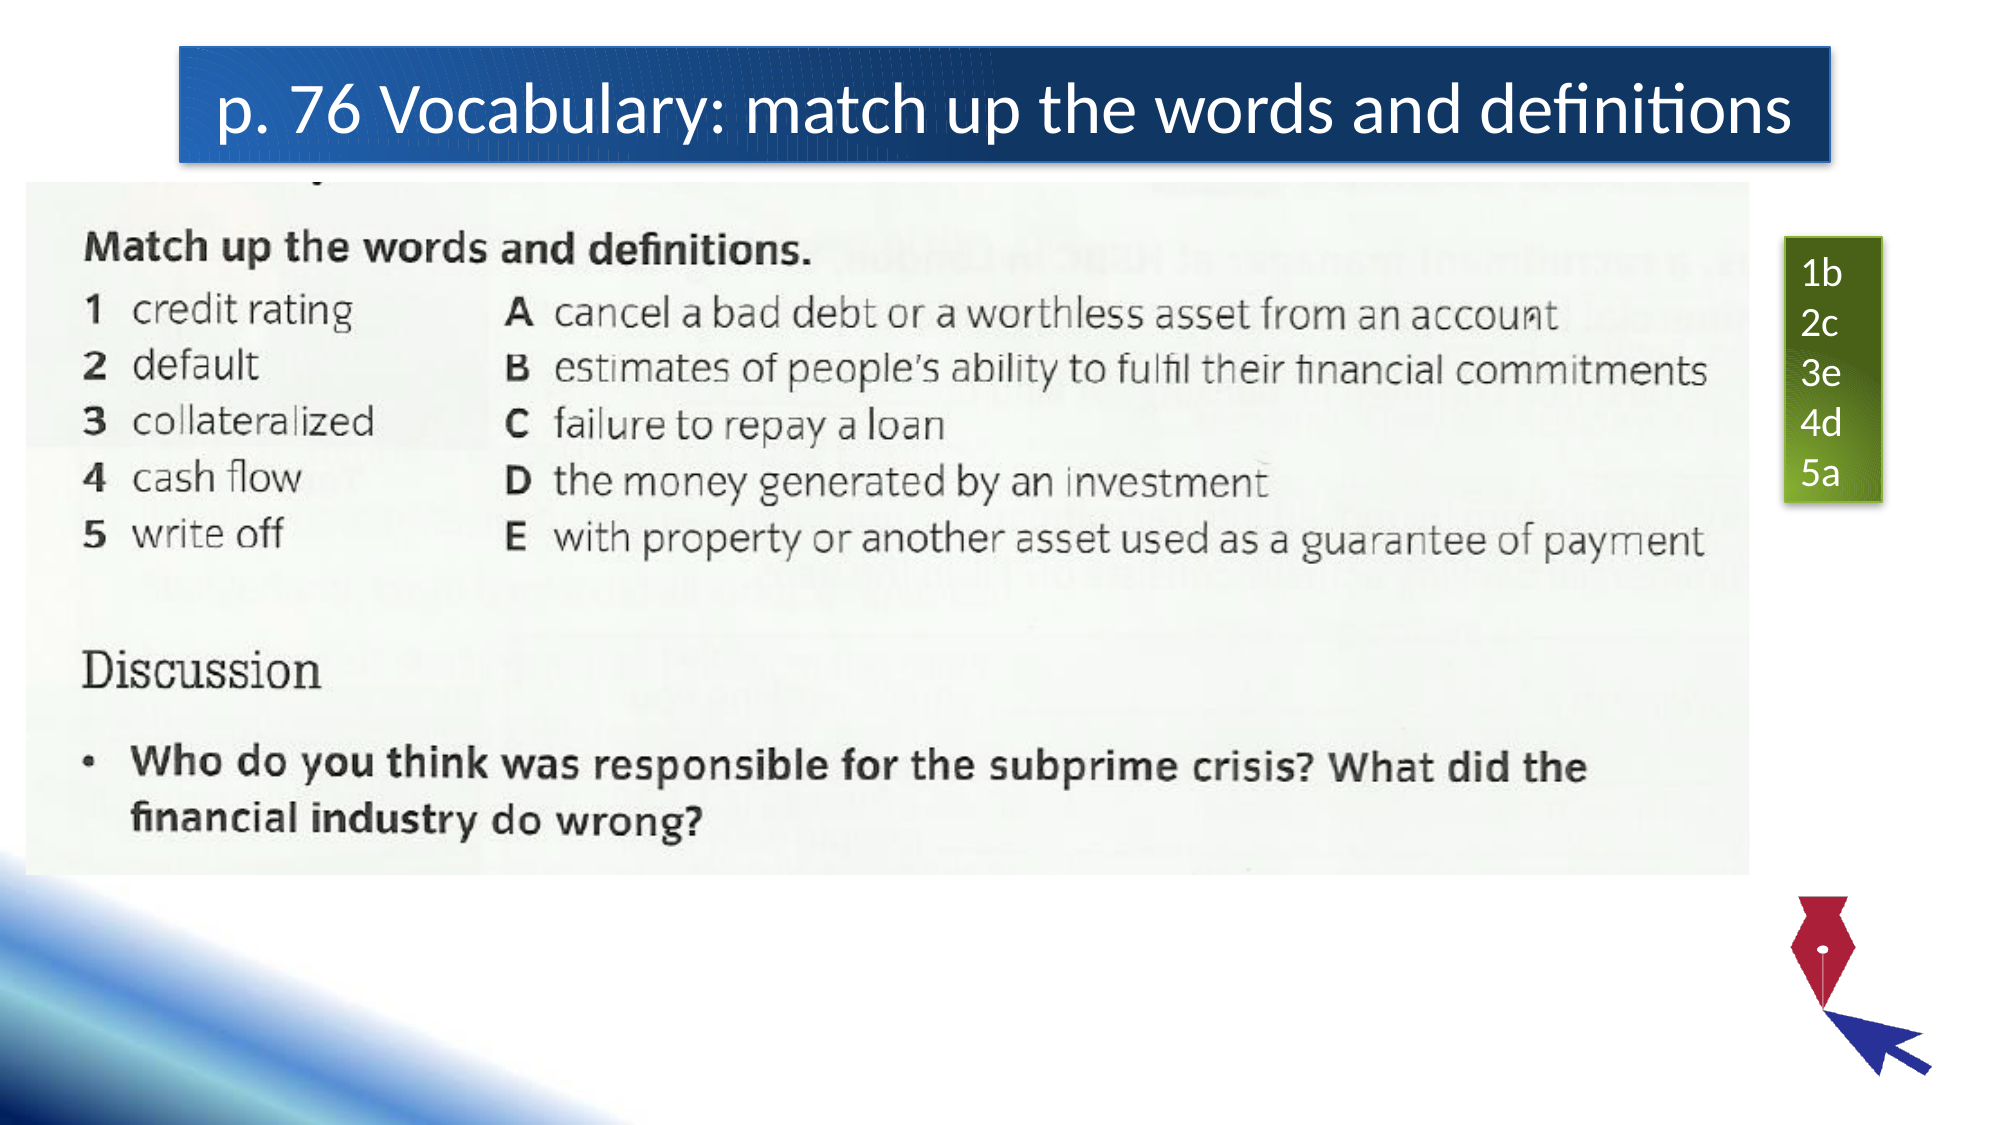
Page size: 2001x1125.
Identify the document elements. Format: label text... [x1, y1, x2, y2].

picture [1787, 893, 1934, 1082]
text_box 1b 2c 3e 4d 5a [1784, 236, 1883, 503]
picture [0, 181, 1750, 1125]
title p. 76 Vocabulary: match up the words and definitions [179, 46, 1831, 163]
